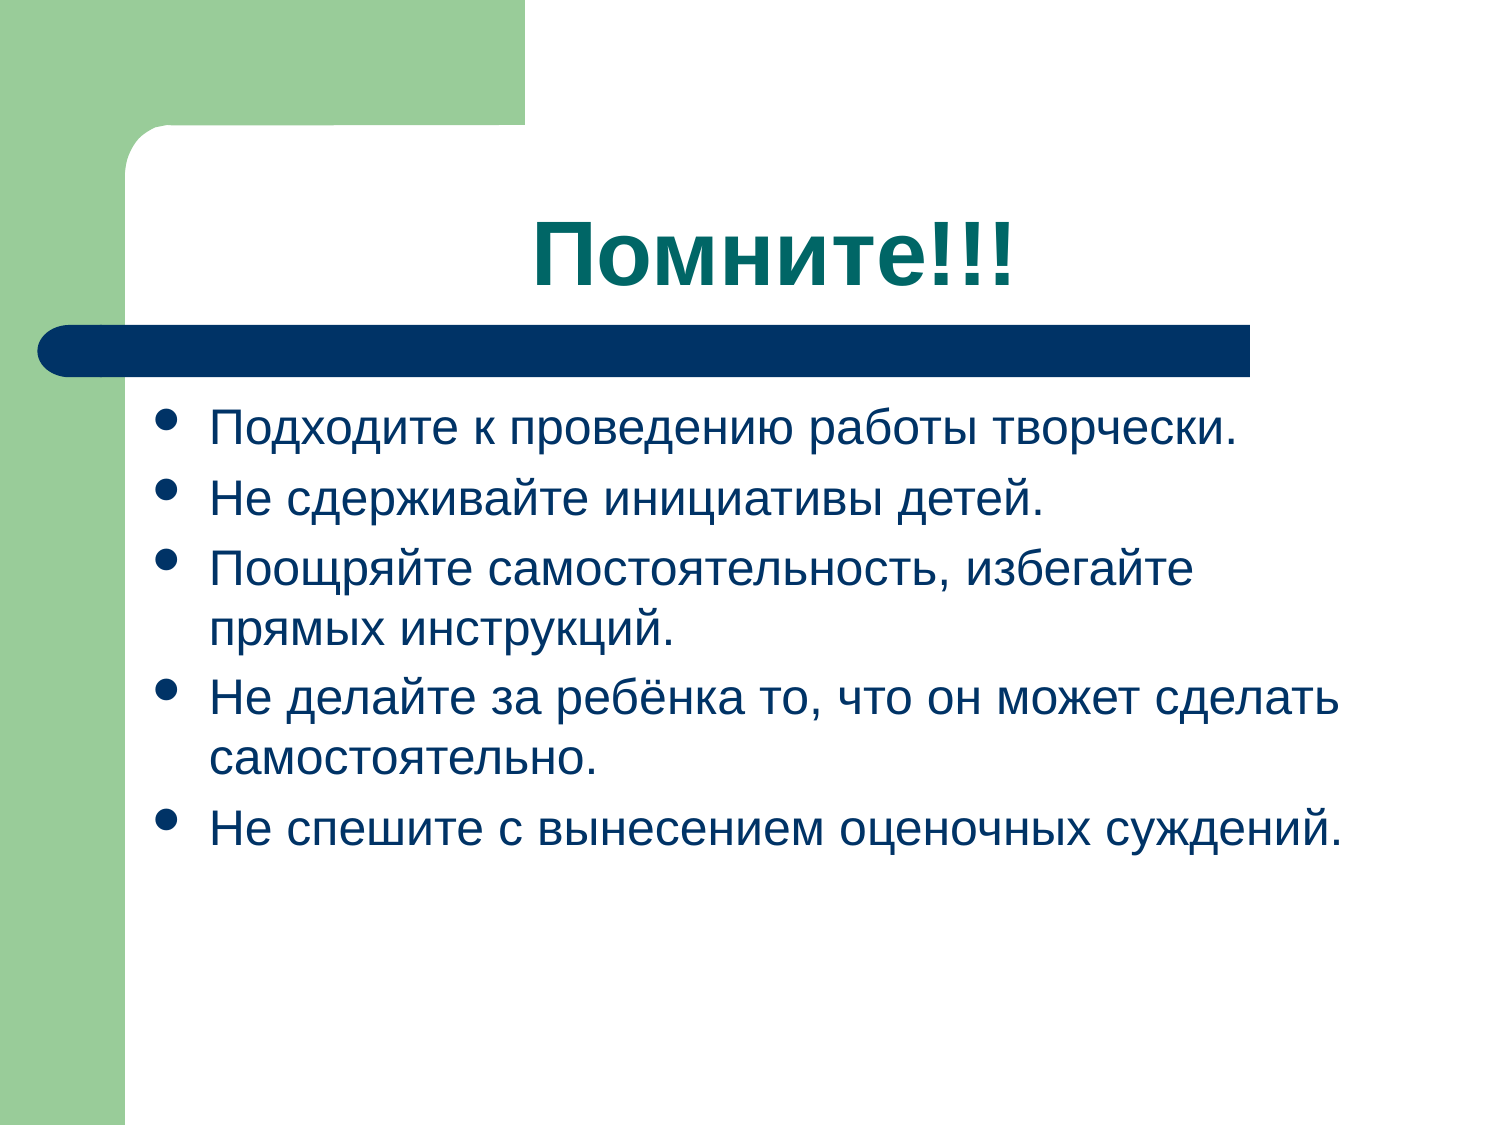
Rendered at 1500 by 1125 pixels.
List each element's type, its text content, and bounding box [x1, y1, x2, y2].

title Помните!!! [125, 125, 1425, 313]
list Подходите к проведению работы творчески. Не сдерживайте инициативы детей. Поощряйте самостоятельность, избегайте прямых инструкций. Не делайте за ребёнка то, что он может сделать самостоятельно. Не спешите с вынесением оценочных суждений. [137, 387, 1400, 999]
